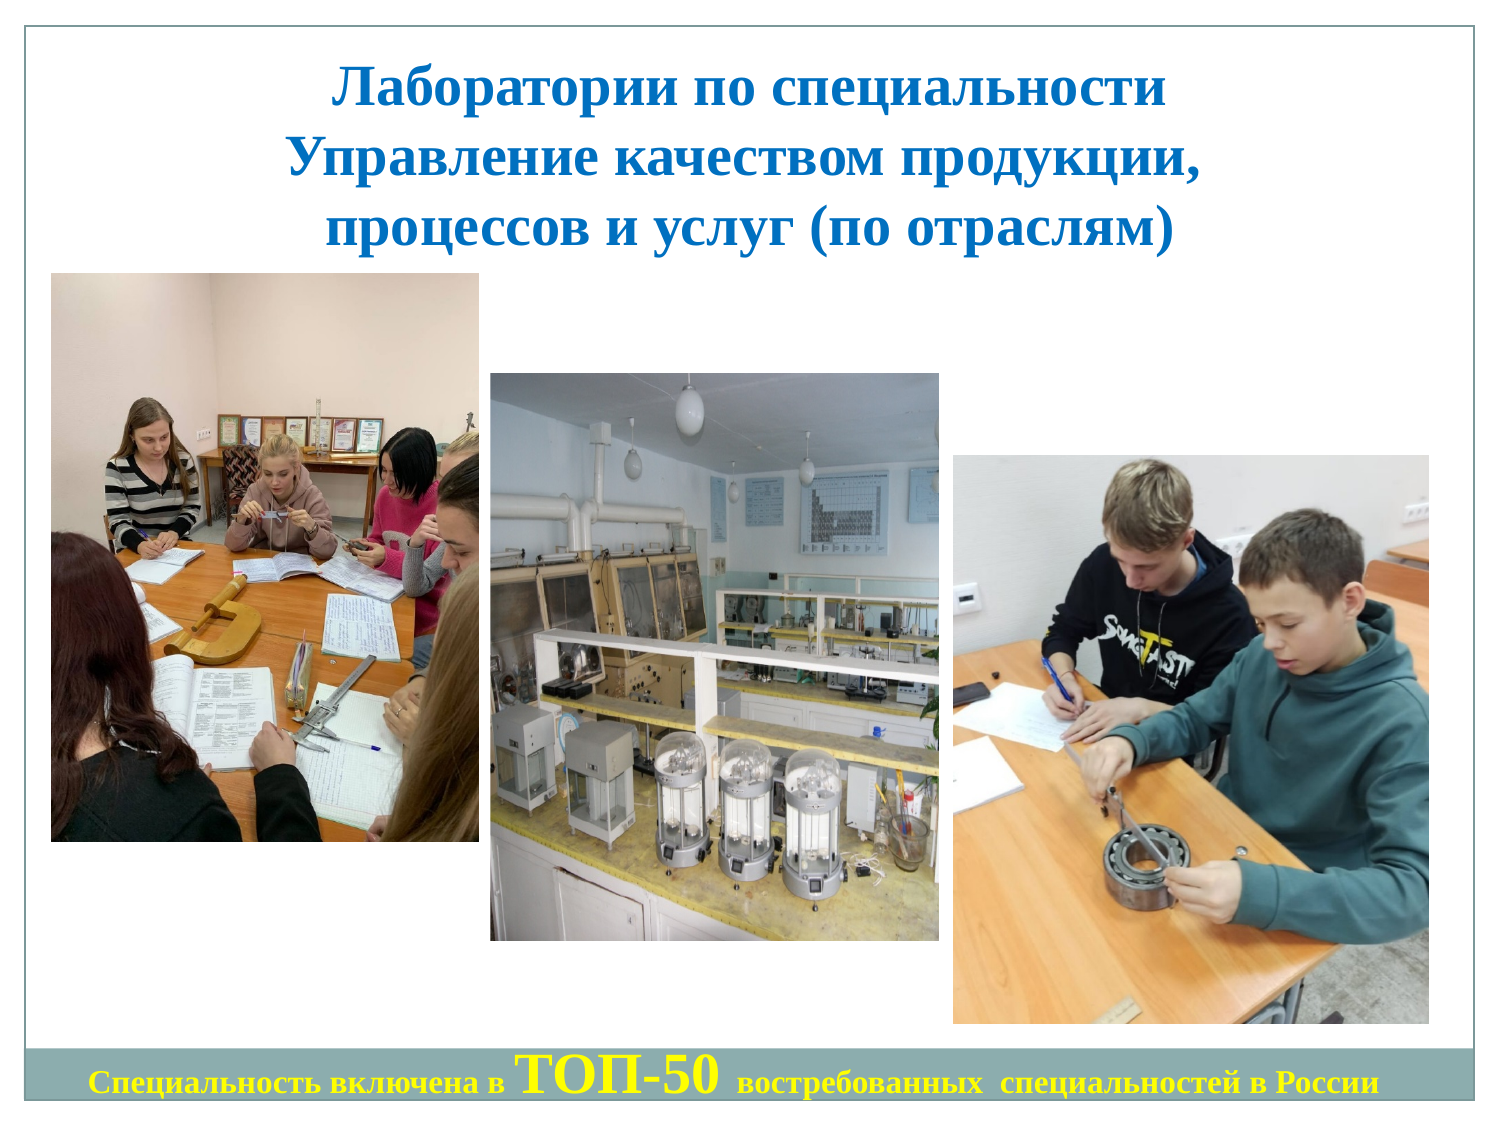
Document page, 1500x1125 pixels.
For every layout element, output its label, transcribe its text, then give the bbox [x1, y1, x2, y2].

picture [490, 373, 940, 941]
text_box Лаборатории по специальности Управление качеством продукции, процессов и услуг (по отраслям) [29, 39, 1471, 265]
picture [953, 455, 1429, 1024]
text_box Специальность включена в ТОП-50 востребованных специальностей в России [17, 1023, 1459, 1114]
picture [51, 272, 479, 843]
